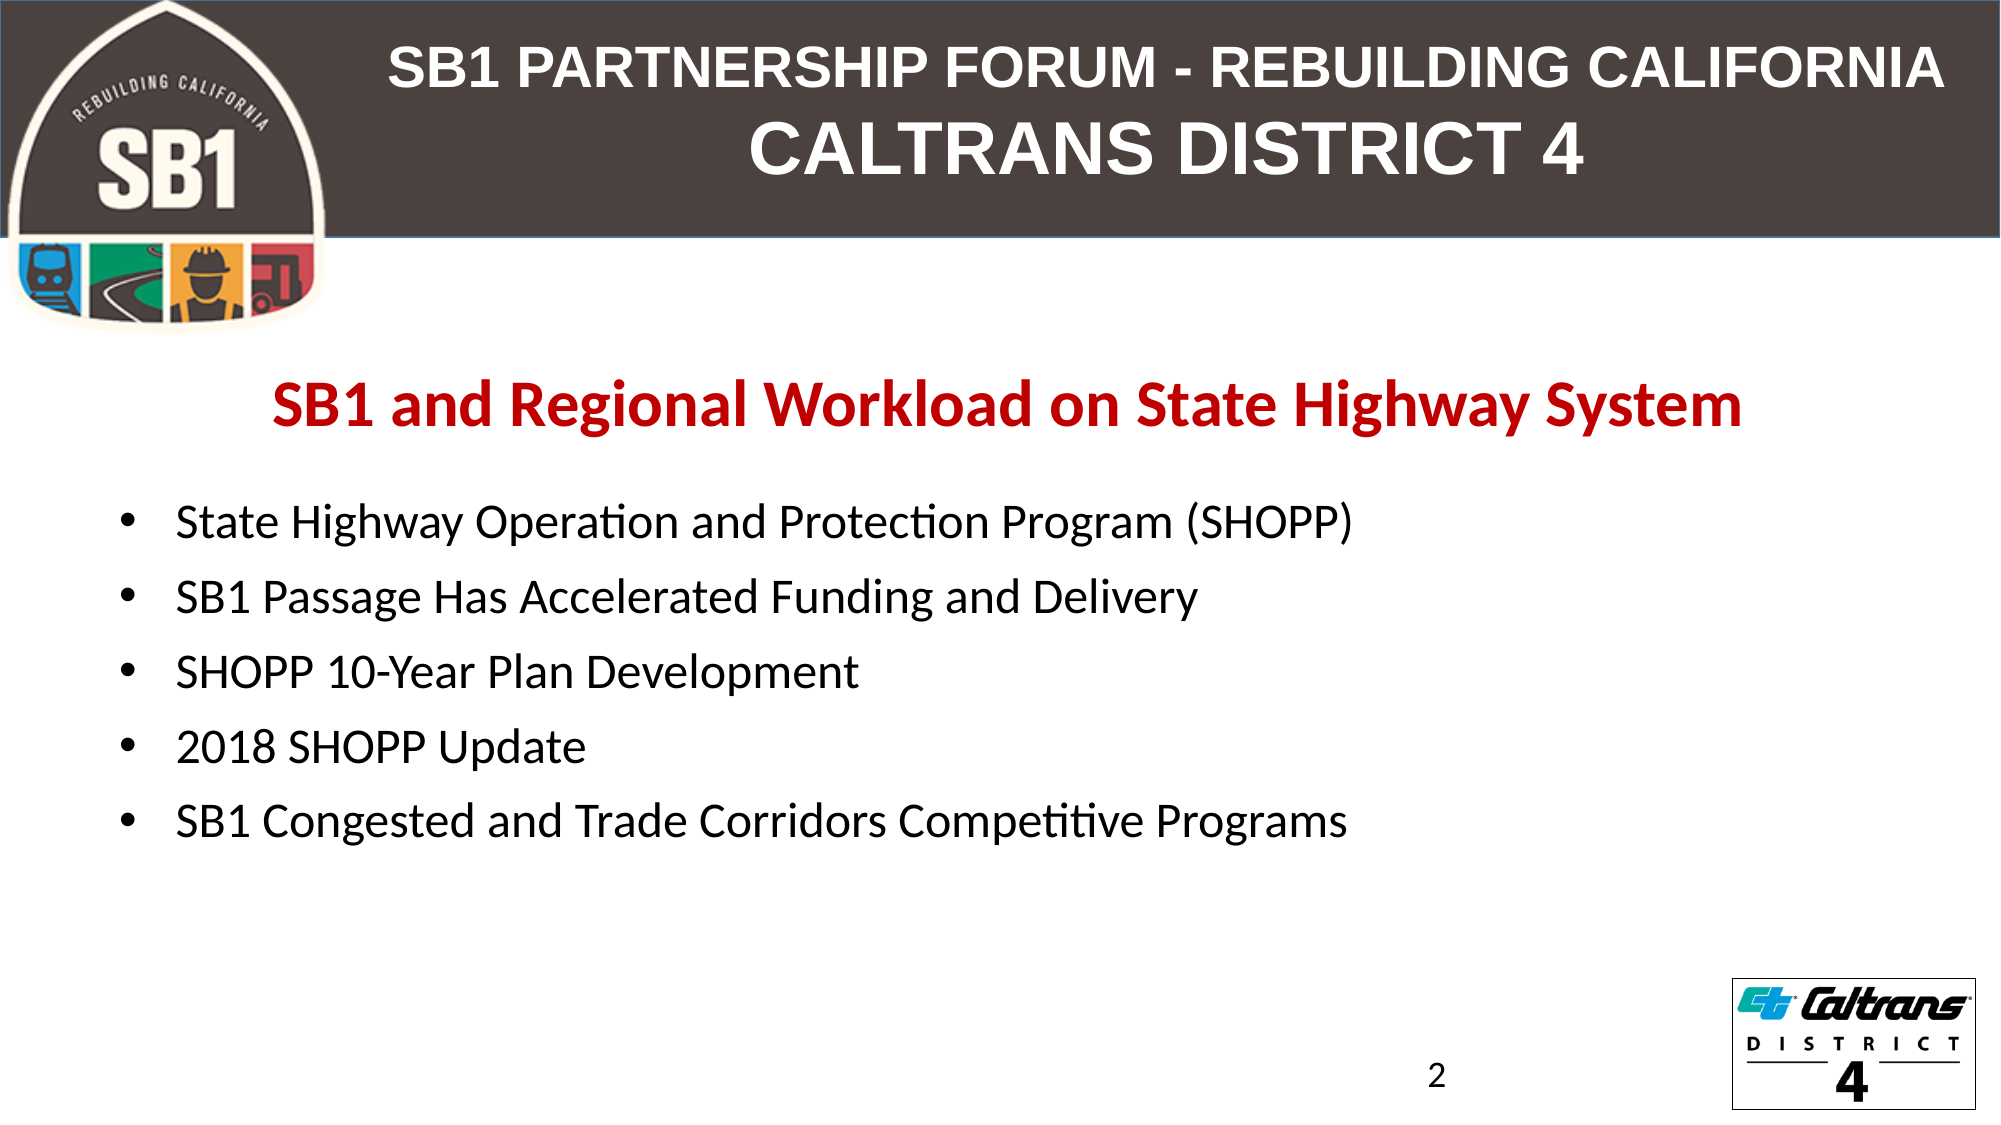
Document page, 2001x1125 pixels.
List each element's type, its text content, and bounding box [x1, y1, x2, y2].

picture [0, 0, 336, 336]
picture [1733, 979, 1975, 1109]
list State Highway Operation and Protection Program (SHOPP) SB1 Passage Has Accelerated Funding and Delivery SHOPP 10-Year Plan Development 2018 SHOPP Update SB1 Congested and Trade Corridors Competitive Programs [104, 488, 1830, 882]
slide_number 2 [1412, 1042, 1863, 1103]
text_box SB1 and Regional Workload on State Highway System [0, 343, 2000, 449]
